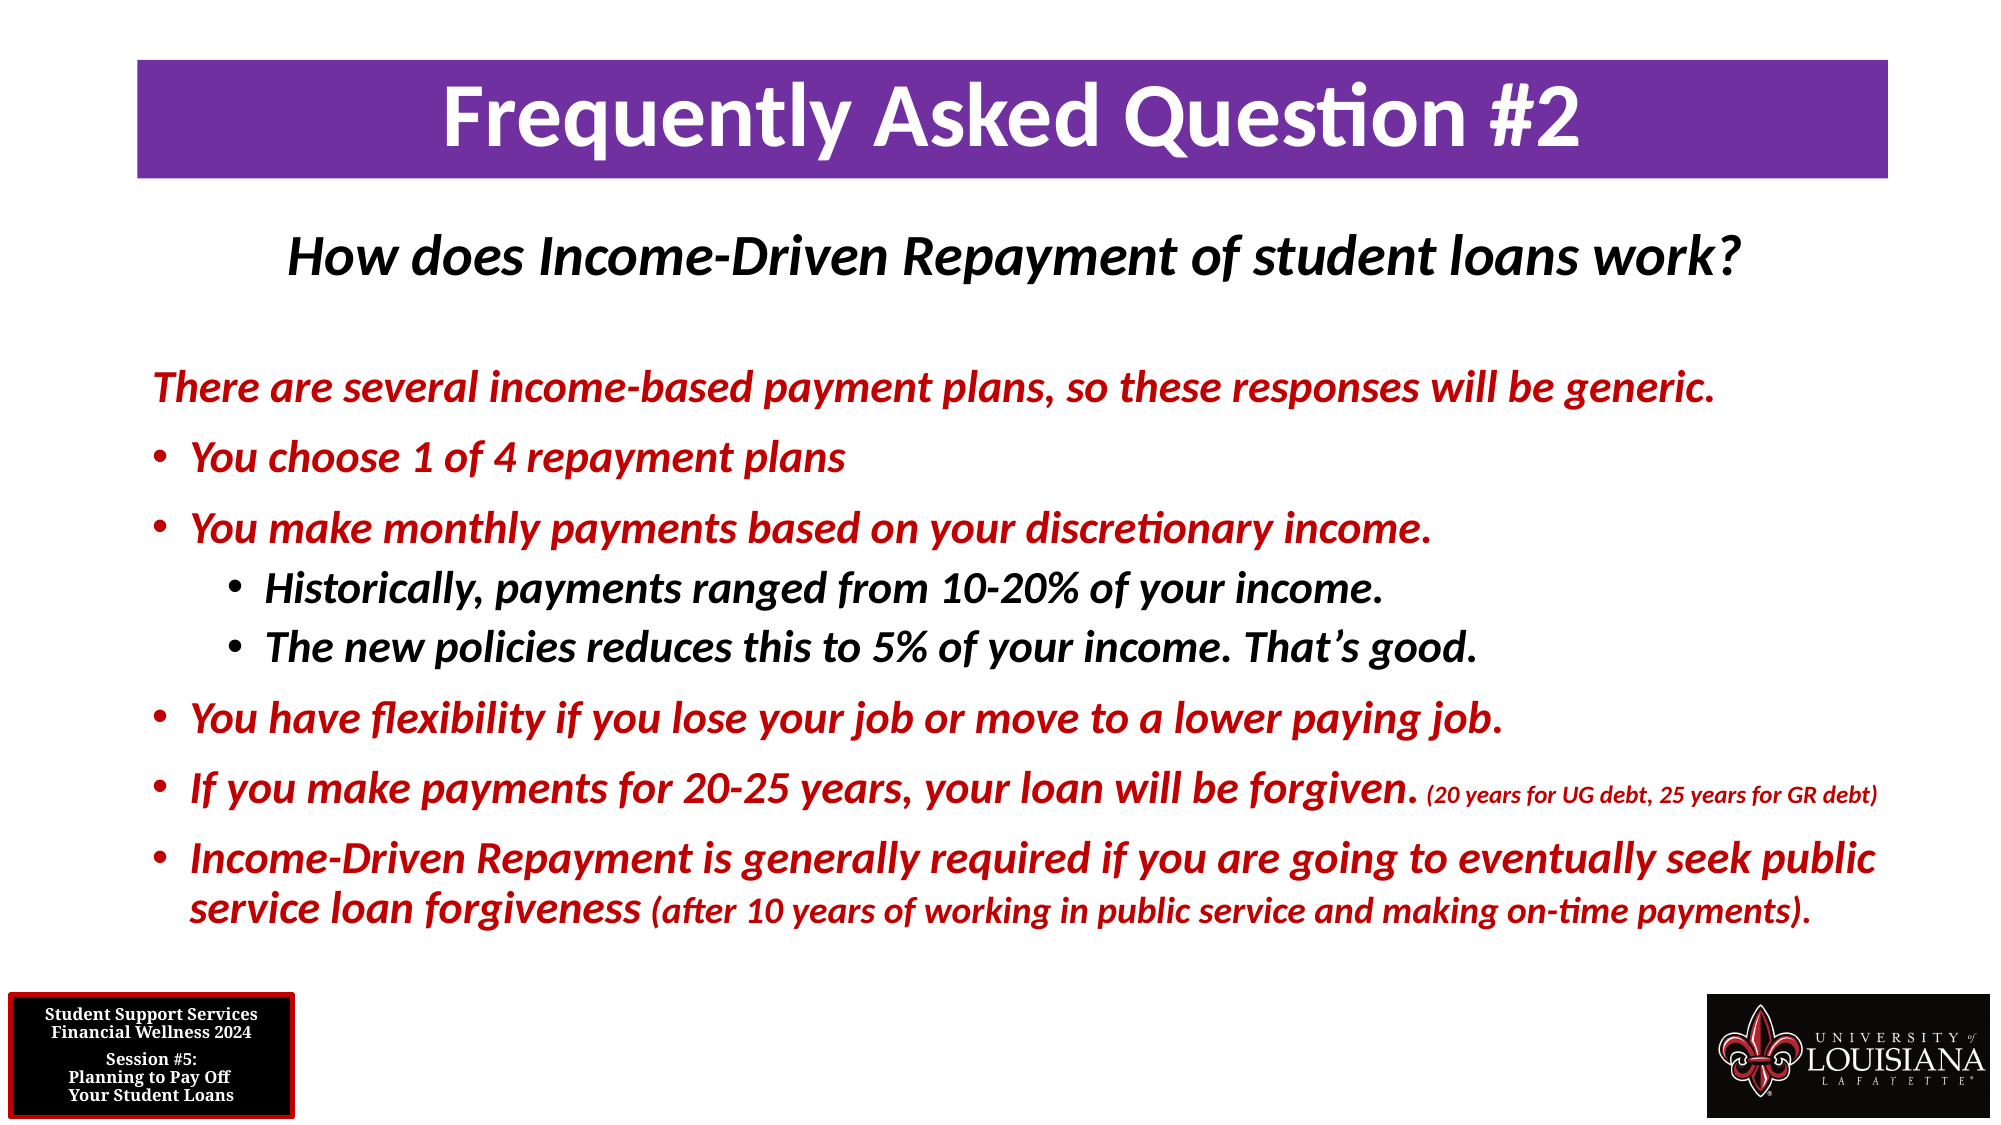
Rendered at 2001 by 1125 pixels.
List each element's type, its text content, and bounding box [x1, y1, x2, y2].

text_box Frequently Asked Question #2 [137, 59, 1888, 179]
text_box How does Income-Driven Repayment of student loans work? There are several income-based payment plans, so these responses will be generic. You choose 1 of 4 repayment plans You make monthly payments based on your discretionary income. Historically, payments ranged from 10-20% of your income. The new policies reduces this to 5% of your income. That’s good. You have flexibility if you lose your job or move to a lower paying job. If you make payments for 20-25 years, your loan will be forgiven. (20 years for UG debt, 25 years for GR debt) Income-Driven Repayment is generally required if you are going to eventually seek public service loan forgiveness (after 10 years of working in public service and making on-time payments). [137, 217, 1907, 1014]
picture [1707, 994, 1990, 1118]
